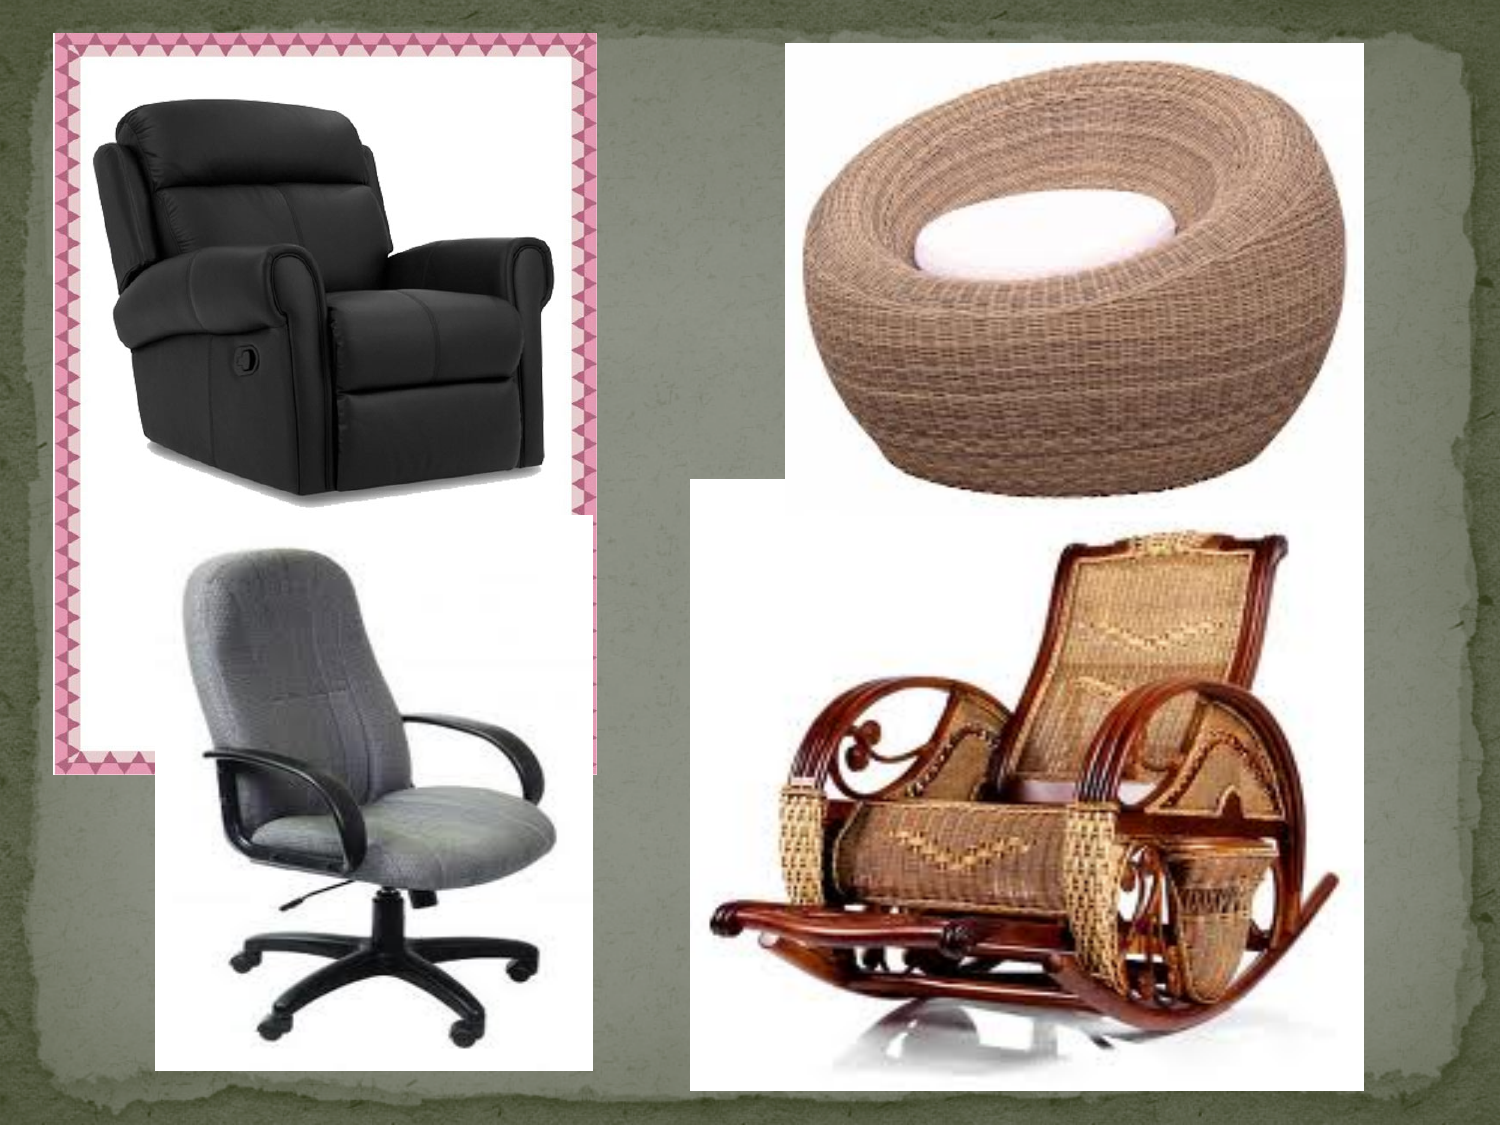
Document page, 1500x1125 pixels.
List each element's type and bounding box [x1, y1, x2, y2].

picture [52, 33, 597, 1071]
picture [690, 43, 1364, 1091]
